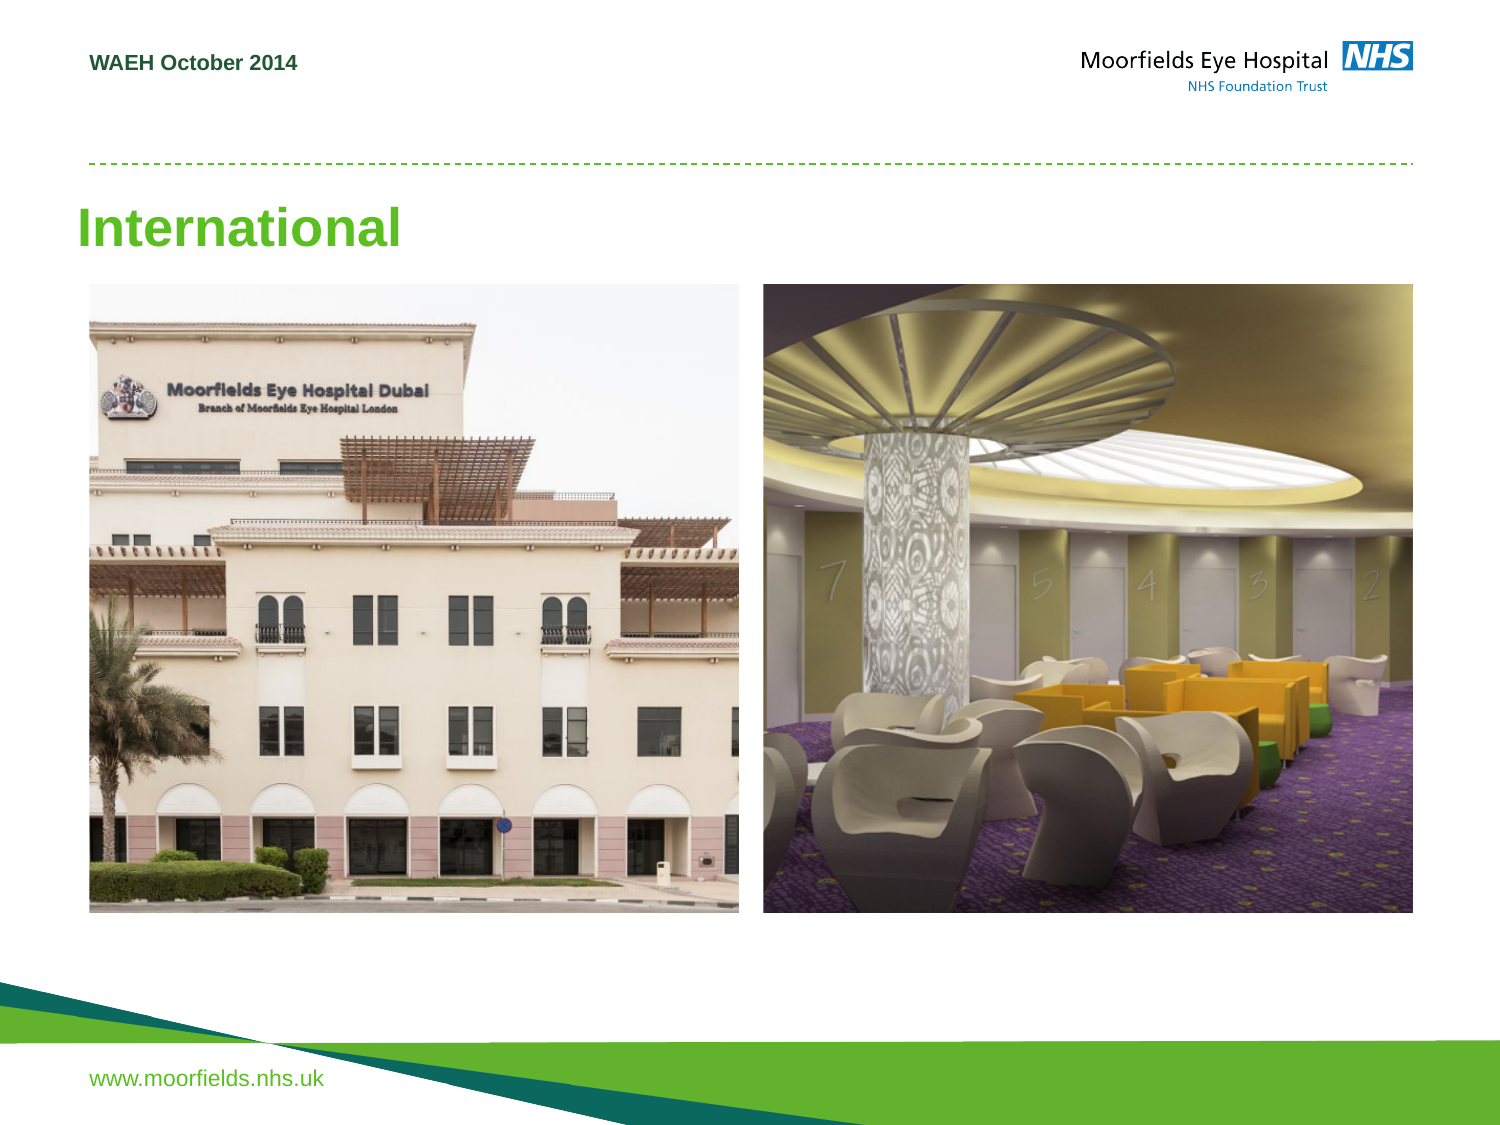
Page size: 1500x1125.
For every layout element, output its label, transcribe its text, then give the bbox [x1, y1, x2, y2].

picture [763, 284, 1414, 914]
text_box International [62, 184, 1438, 935]
picture [1082, 41, 1413, 91]
picture [89, 284, 740, 914]
picture [0, 979, 1500, 1125]
footer WAEH October 2014 [89, 48, 565, 81]
